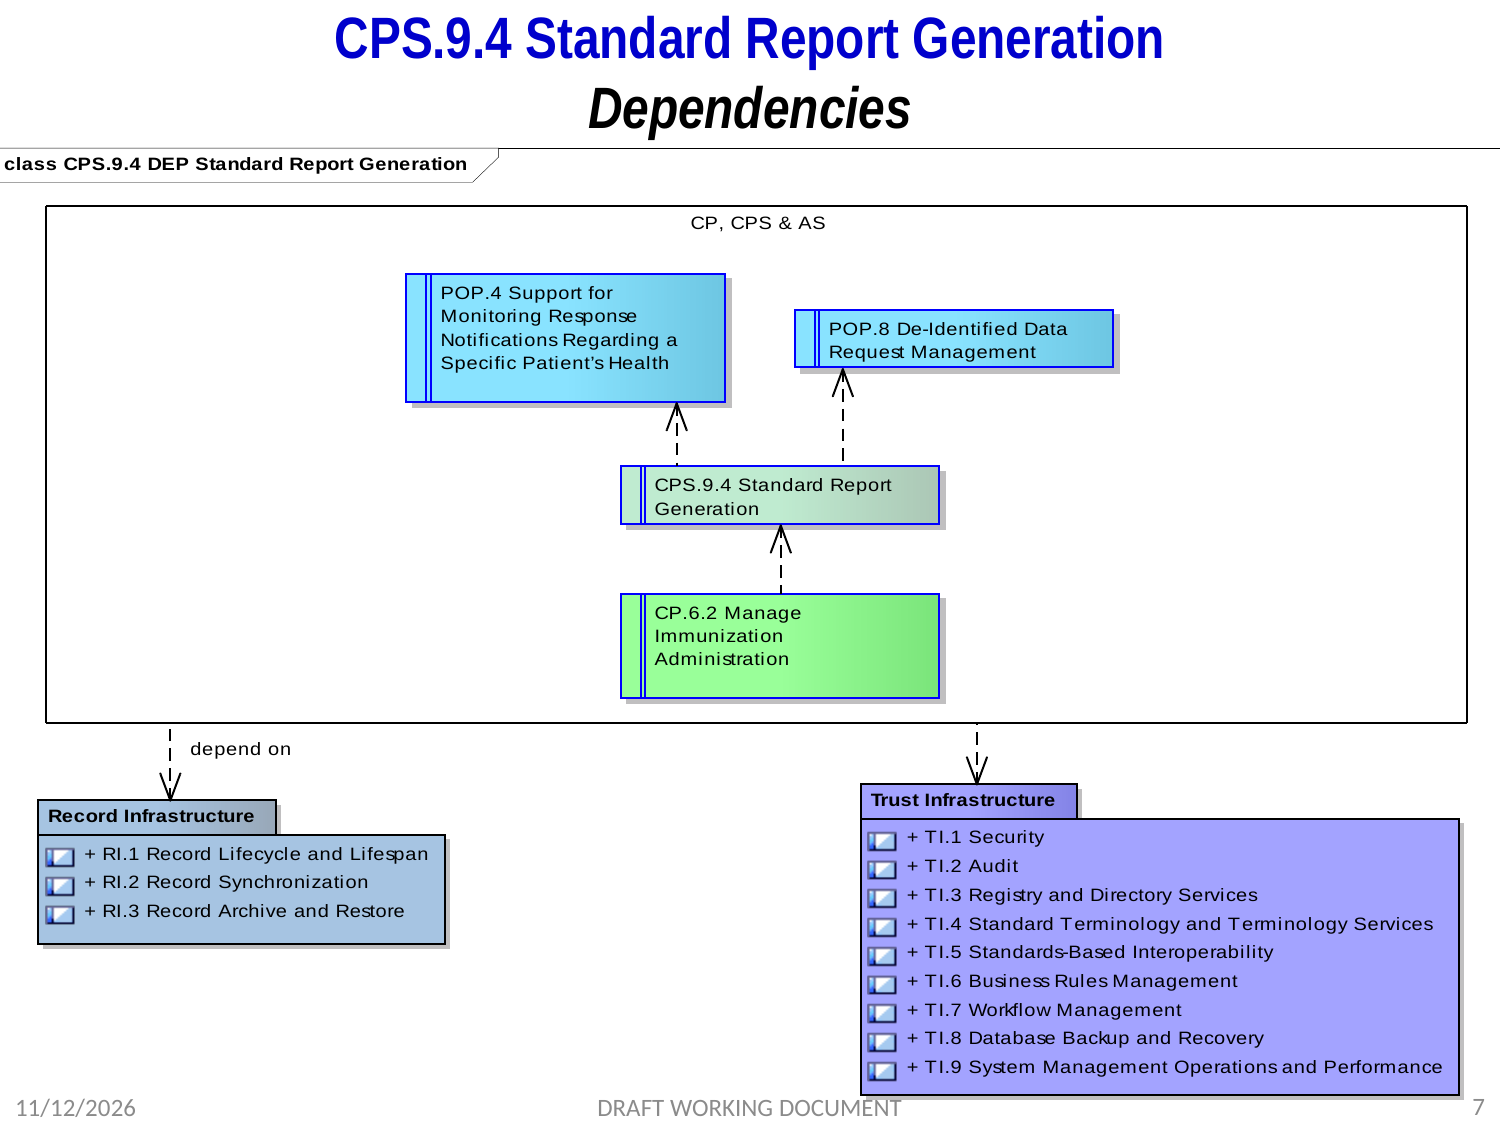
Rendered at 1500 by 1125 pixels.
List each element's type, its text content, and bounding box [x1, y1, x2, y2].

title CPS.9.4 Standard Report Generation Dependencies [0, 9, 1500, 132]
picture [0, 142, 1500, 1125]
